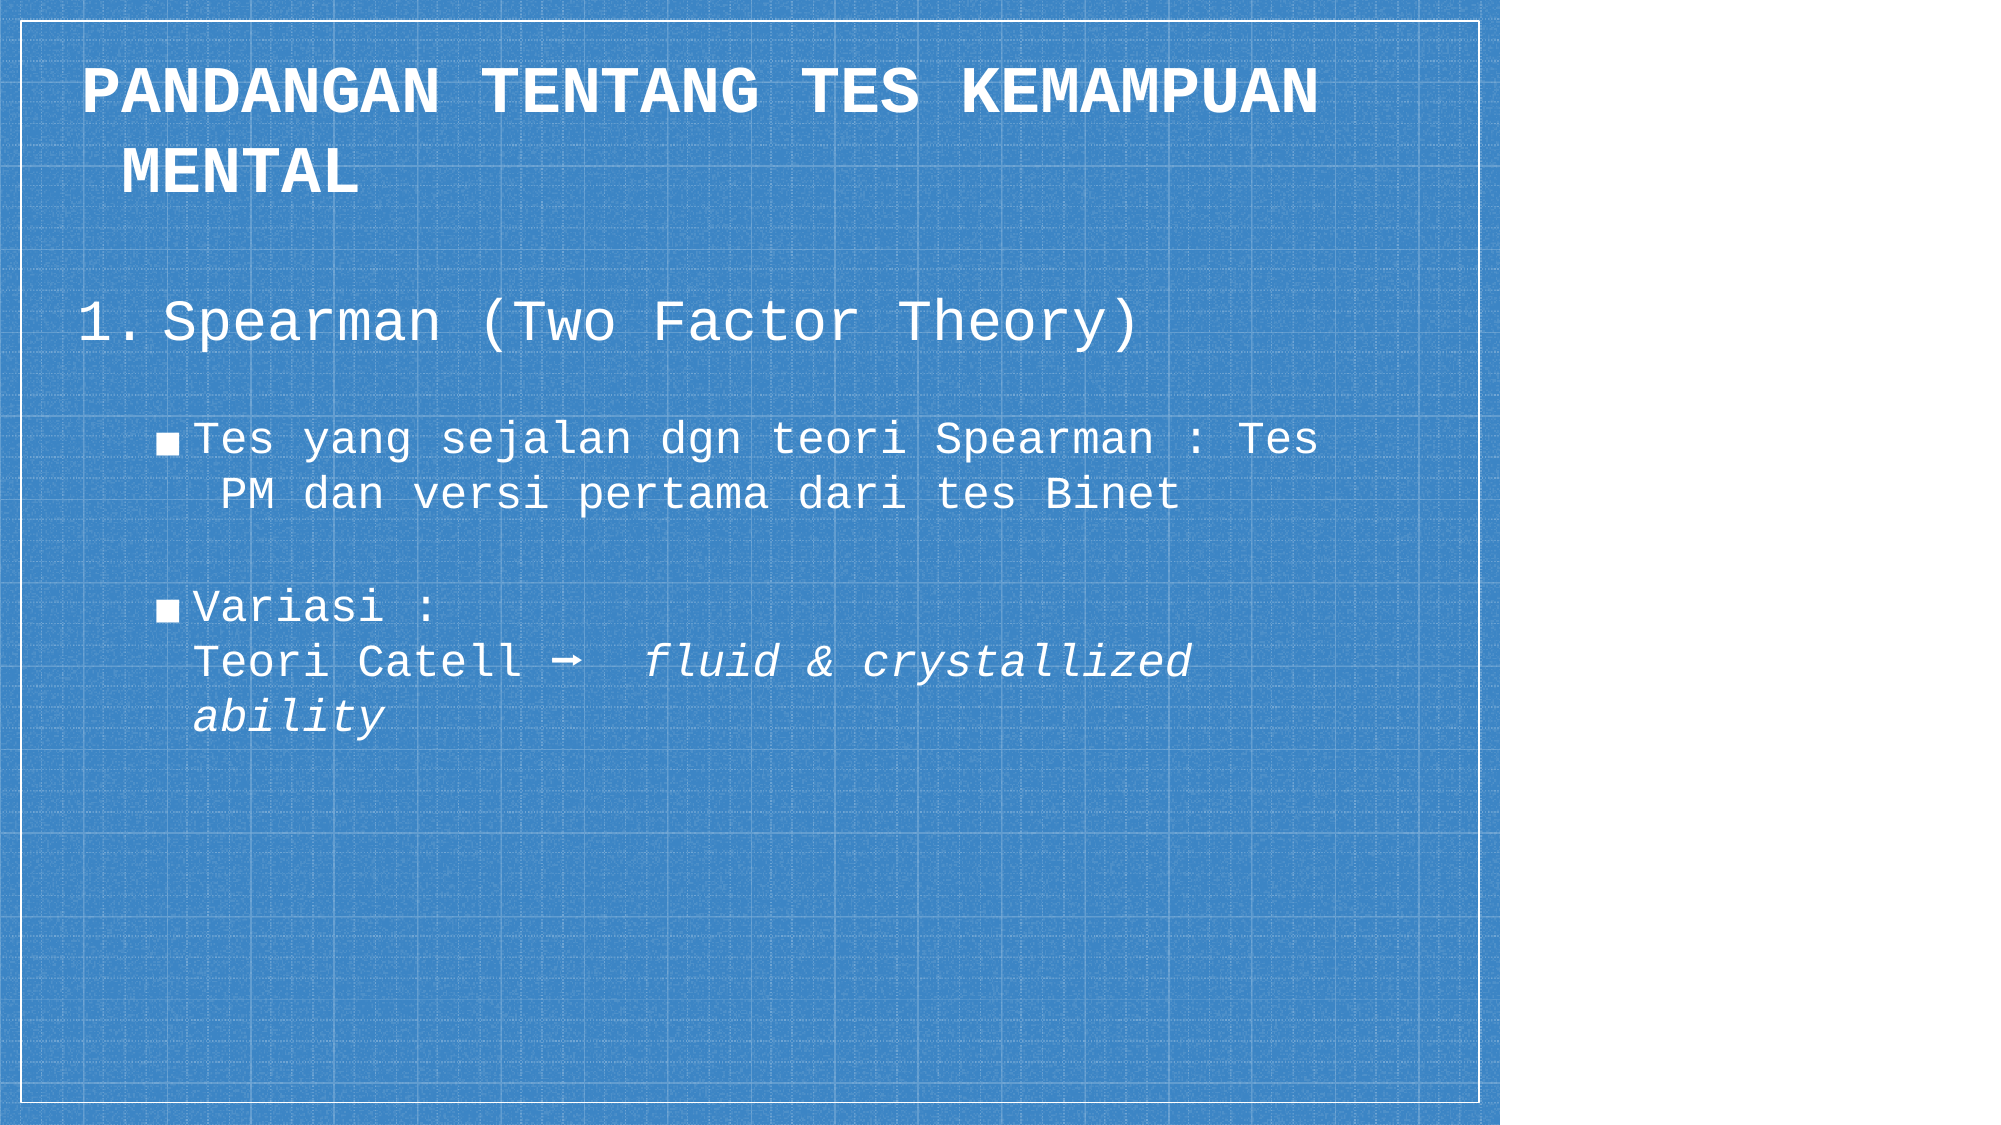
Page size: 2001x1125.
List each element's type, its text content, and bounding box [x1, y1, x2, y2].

text_box Spearman (Two Factor Theory) Tes yang sejalan dgn teori Spearman : Tes PM dan versi pertama dari tes Binet Variasi : Teori Catell ⭢ fluid & crystallized ability [75, 264, 1394, 672]
text_box [0, 0, 1500, 1125]
text_box [21, 21, 1480, 1103]
title PANDANGAN TENTANG TES KEMAMPUAN MENTAL [79, 42, 1326, 207]
